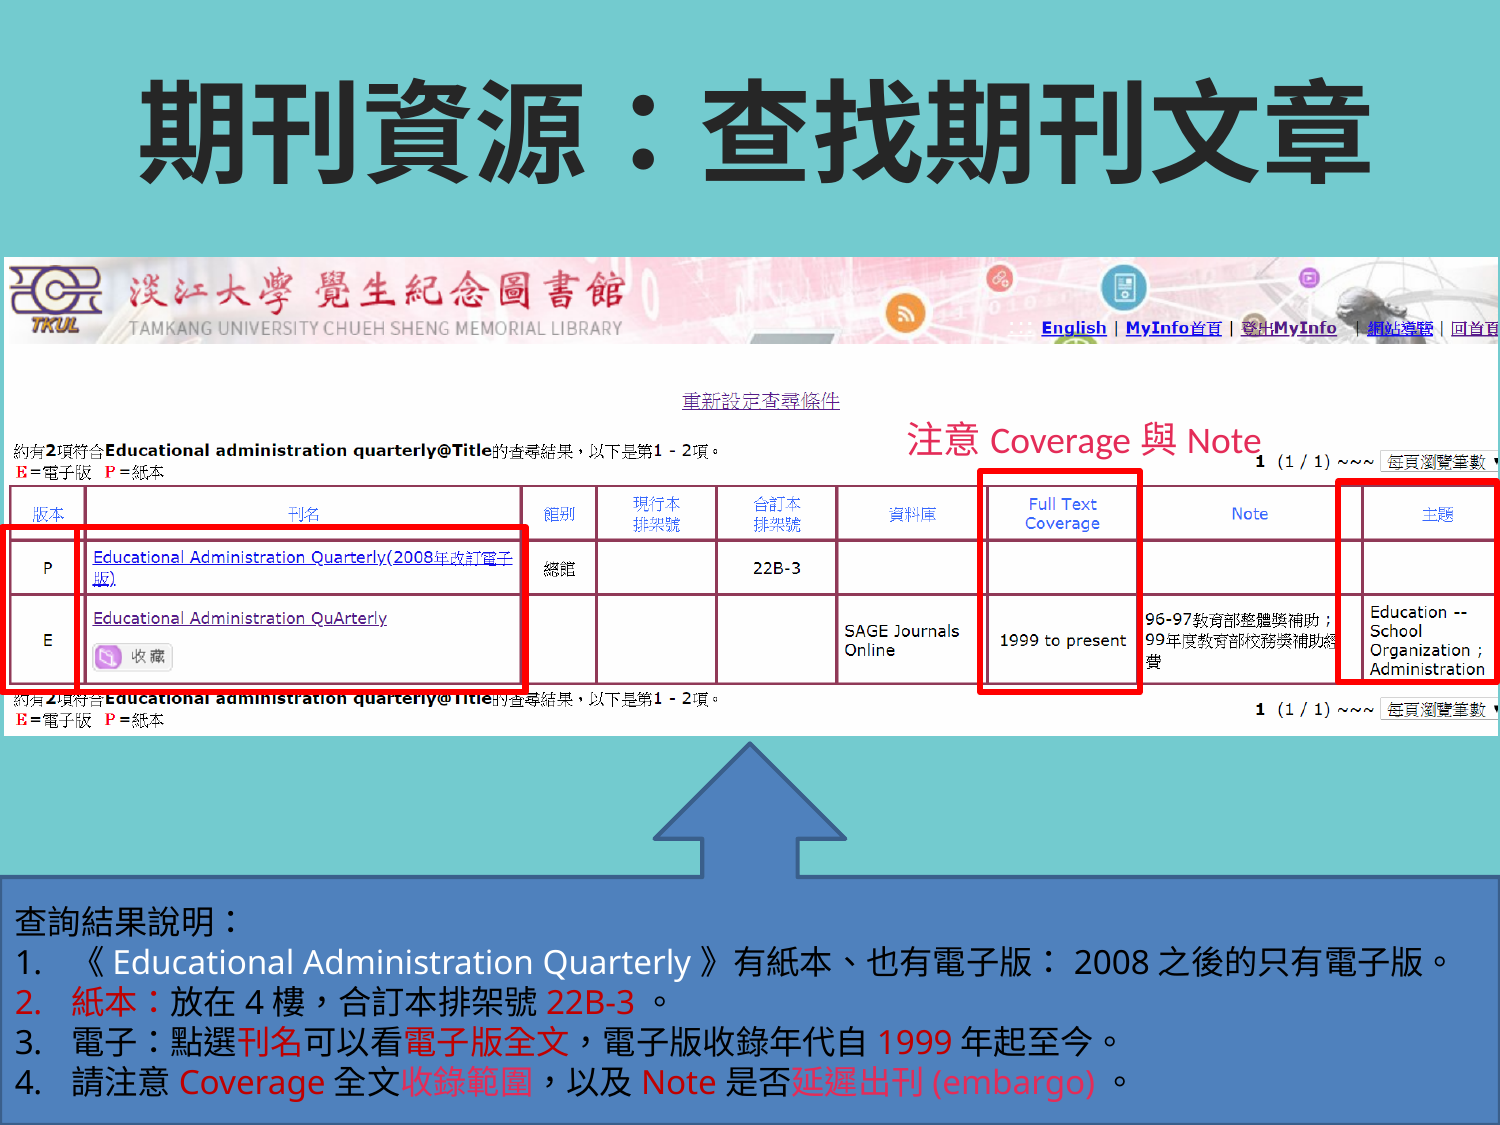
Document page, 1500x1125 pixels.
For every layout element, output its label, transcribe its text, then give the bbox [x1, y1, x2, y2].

picture [4, 257, 1498, 736]
text_box 期刊資源：查找期刊文章 [122, 54, 1390, 205]
text_box 查詢結果說明： 《Educational Administration Quarterly》有紙本、也有電子版：2008之後的只有電子版。 紙本：放在4樓，合訂本排架號22B-3。 電子：點選刊名可以看電子版全文，電子版收錄年代自1999年起至今。 請注意Coverage全文收錄範圍，以及Note是否延遲出刊(embargo)。 [0, 743, 1500, 1125]
